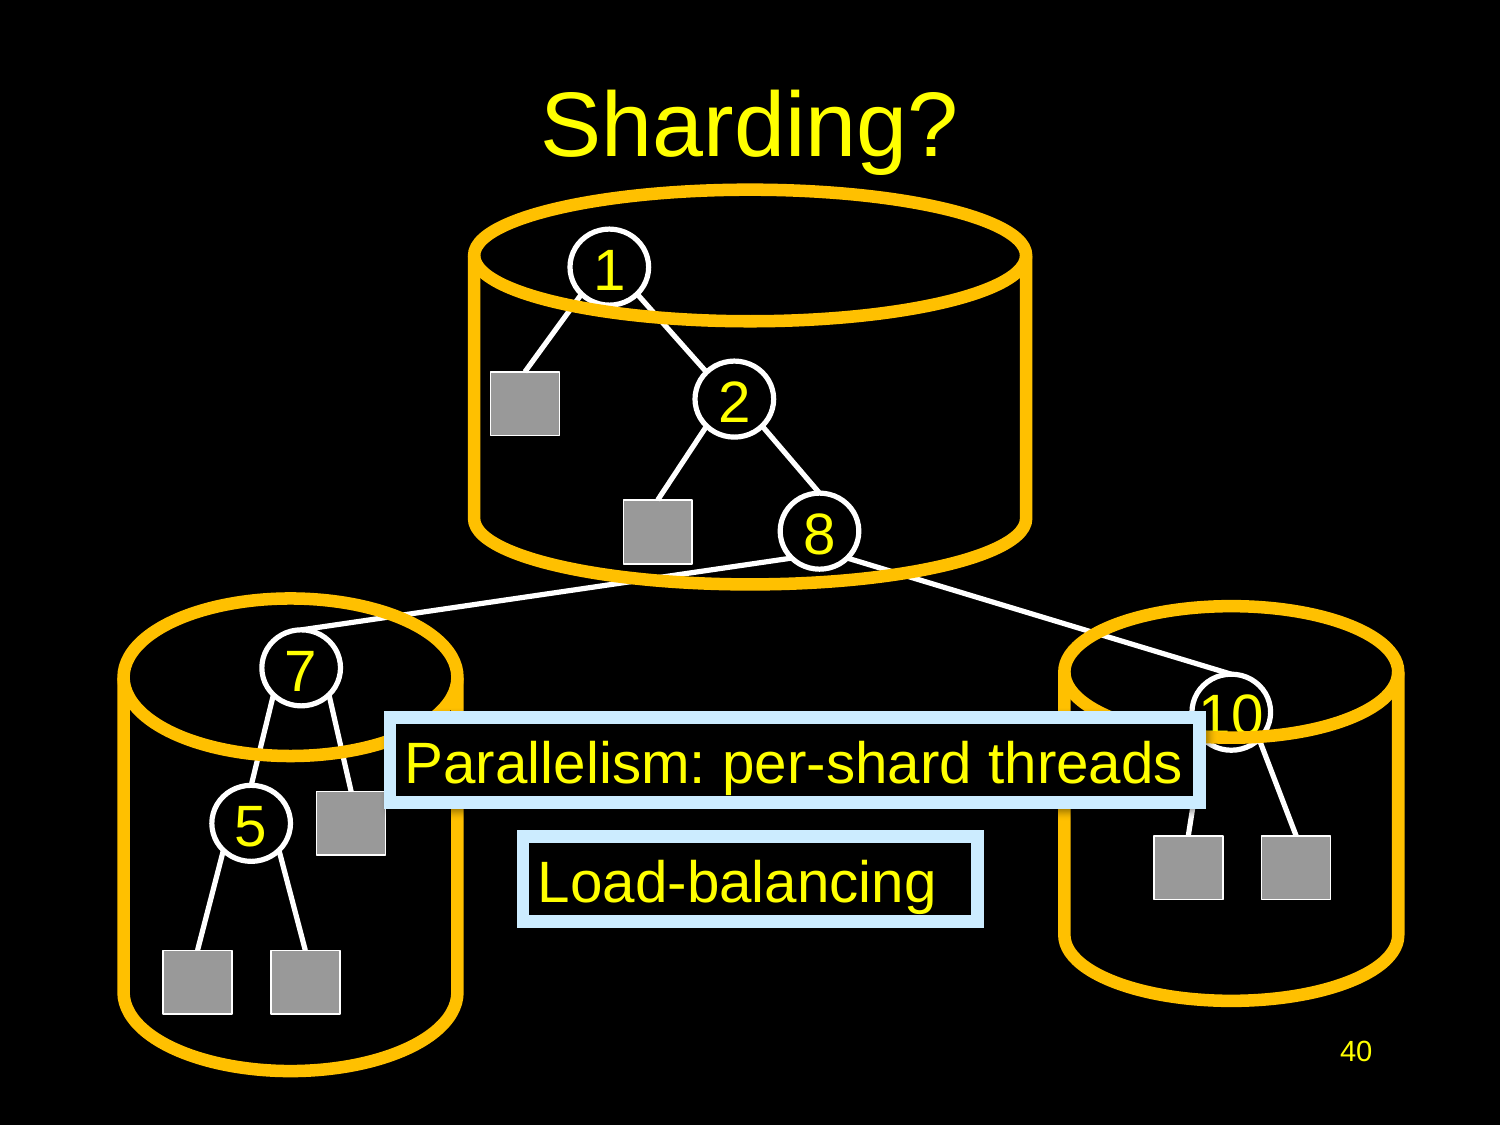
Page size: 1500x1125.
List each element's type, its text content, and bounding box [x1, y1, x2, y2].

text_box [632, 298, 712, 368]
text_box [162, 629, 386, 1015]
text_box Load-balancing [522, 836, 978, 922]
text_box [524, 293, 582, 373]
slide_number 40 [1074, 1024, 1388, 1101]
text_box [1064, 606, 1399, 1001]
text_box [123, 598, 458, 1072]
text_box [1153, 673, 1331, 900]
title Sharding? [0, 49, 1500, 191]
text_box [474, 189, 1027, 584]
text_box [847, 557, 1232, 675]
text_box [300, 557, 792, 631]
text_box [756, 430, 825, 489]
text_box Parallelism: per-shard threads [392, 717, 1148, 803]
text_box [657, 425, 707, 501]
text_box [159, 632, 458, 1021]
